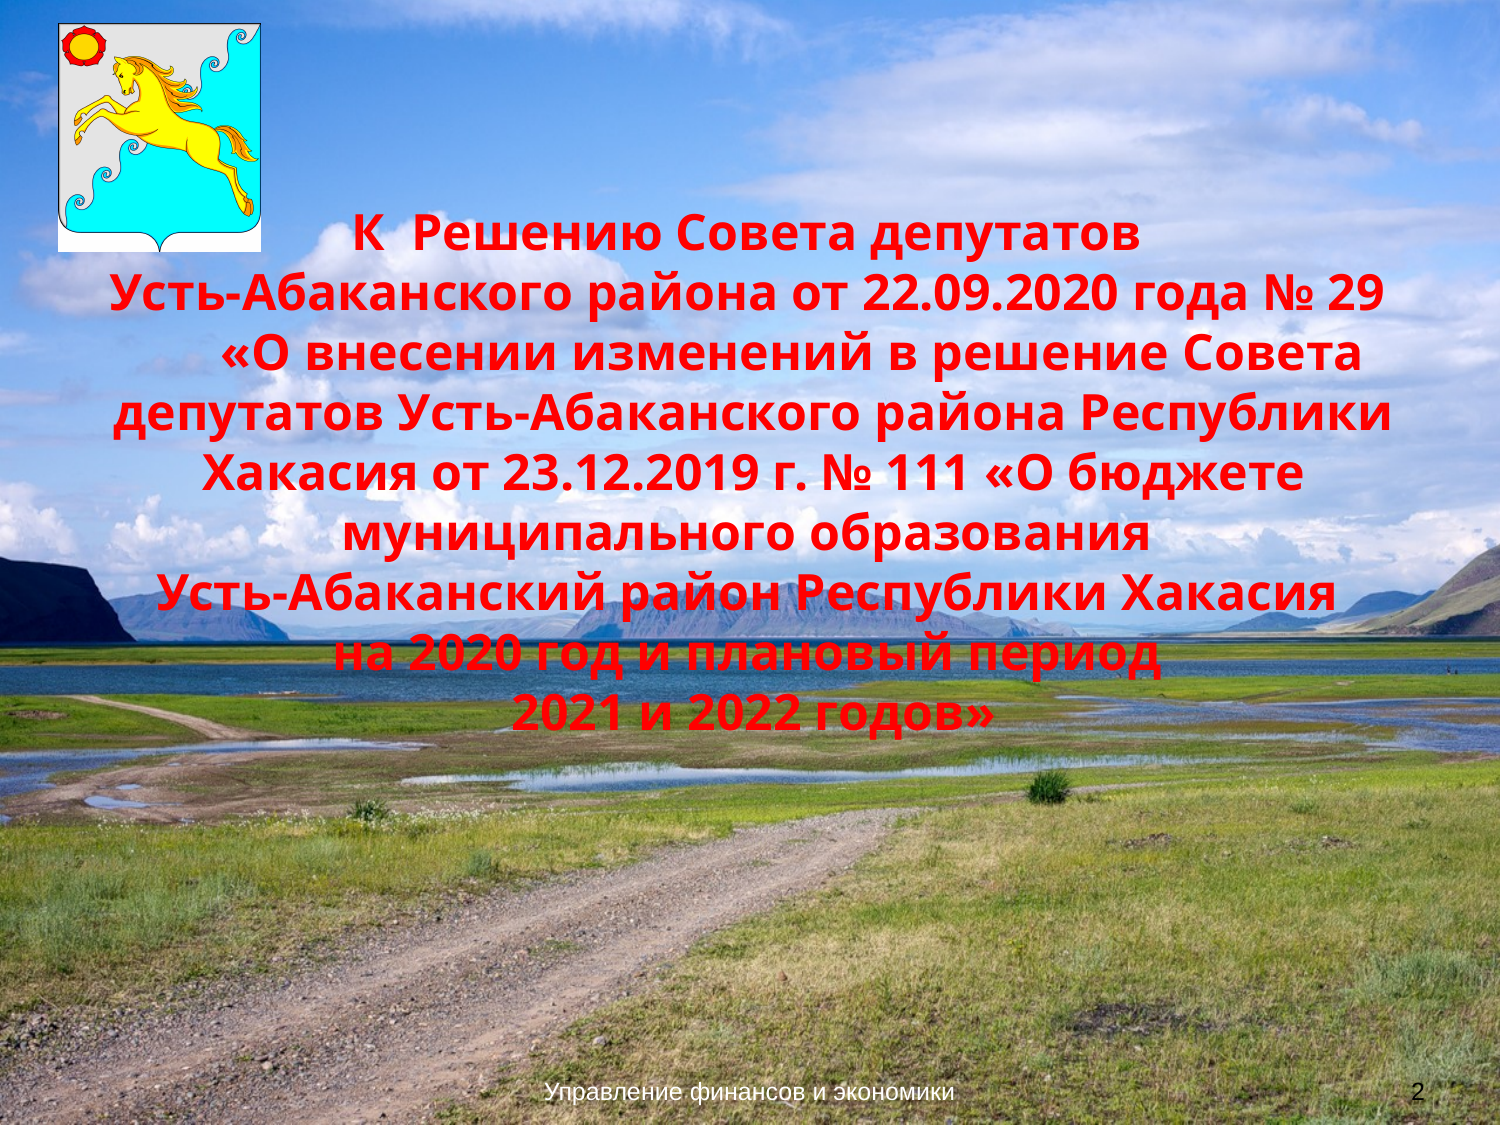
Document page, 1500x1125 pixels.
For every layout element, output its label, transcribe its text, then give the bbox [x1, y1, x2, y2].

title К Решению Совета депутатов Усть-Абаканского района от 22.09.2020 года № 29 «О внесении изменений в решение Совета депутатов Усть-Абаканского района Республики Хакасия от 23.12.2019 г. № 111 «О бюджете муниципального образования Усть-Абаканский район Республики Хакасия на 2020 год и плановый период 2021 и 2022 годов» [93, 328, 1414, 553]
slide_number 2 [1299, 1052, 1425, 1113]
footer Управление финансов и экономики [512, 1052, 988, 1113]
picture [0, 0, 1500, 1125]
